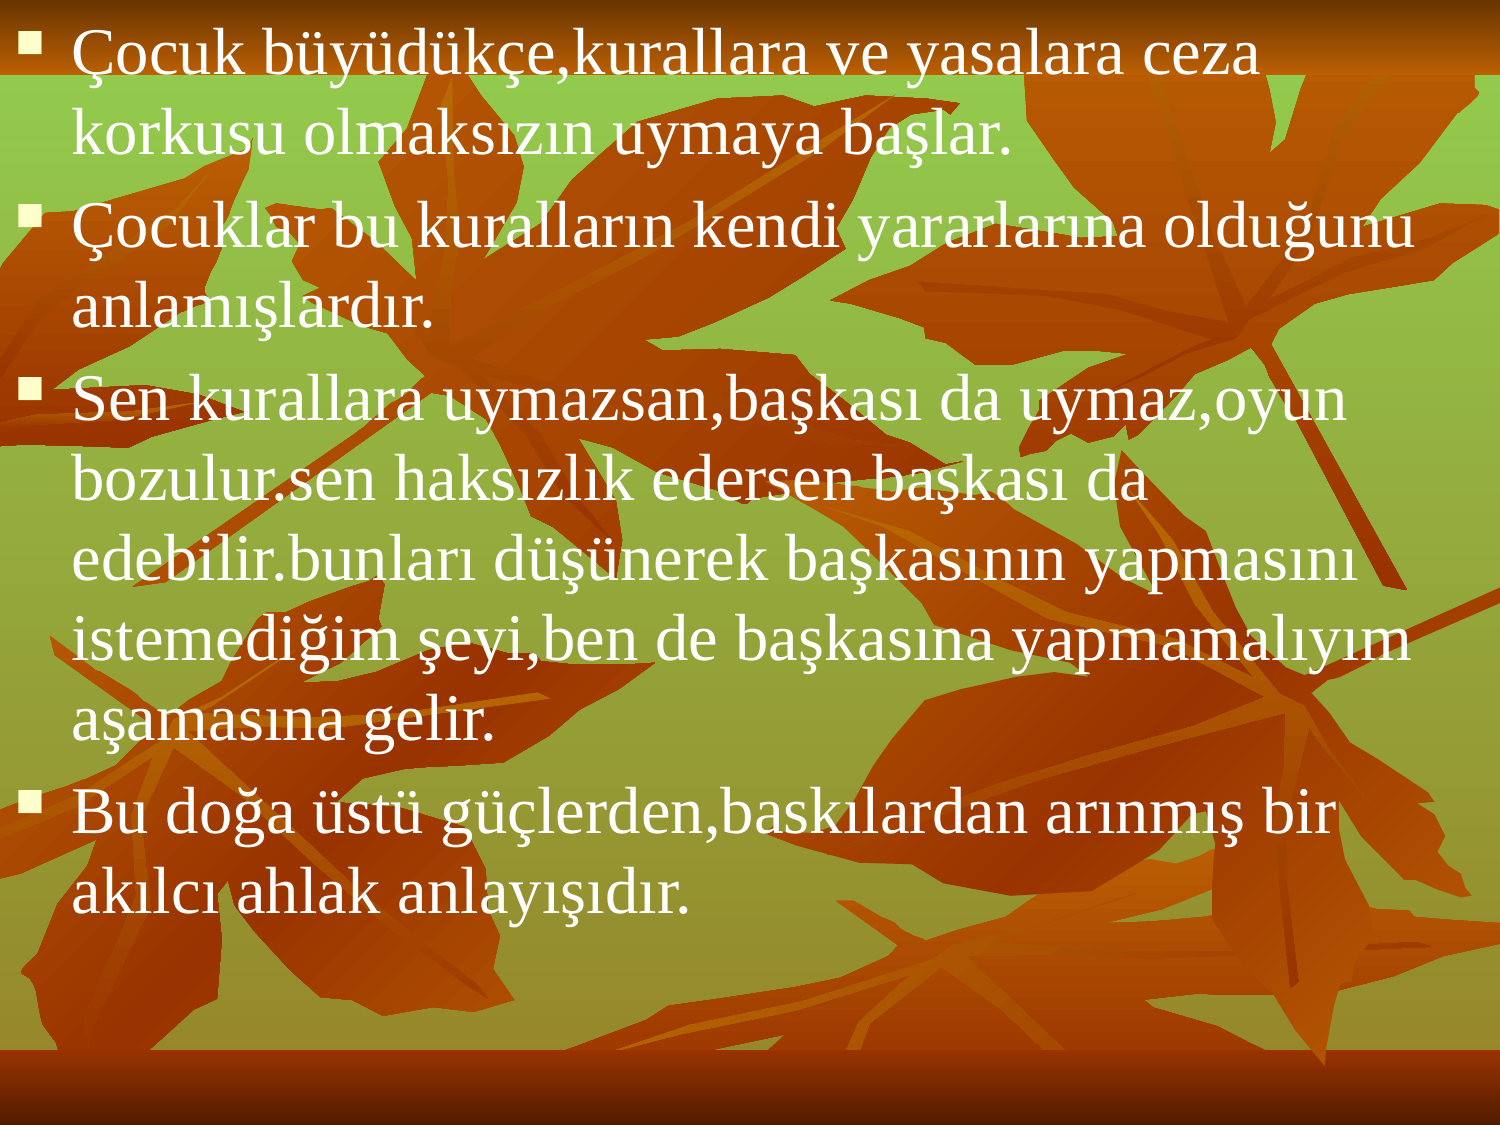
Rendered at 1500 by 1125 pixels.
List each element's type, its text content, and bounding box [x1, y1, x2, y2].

list Çocuk büyüdükçe,kurallara ve yasalara ceza korkusu olmaksızın uymaya başlar. Çocuklar bu kuralların kendi yararlarına olduğunu anlamışlardır. Sen kurallara uymazsan,başkası da uymaz,oyun bozulur.sen haksızlık edersen başkası da edebilir.bunları düşünerek başkasının yapmasını istemediğim şeyi,ben de başkasına yapmamalıyım aşamasına gelir. Bu doğa üstü güçlerden,baskılardan arınmış bir akılcı ahlak anlayışıdır. [0, 0, 1500, 1125]
